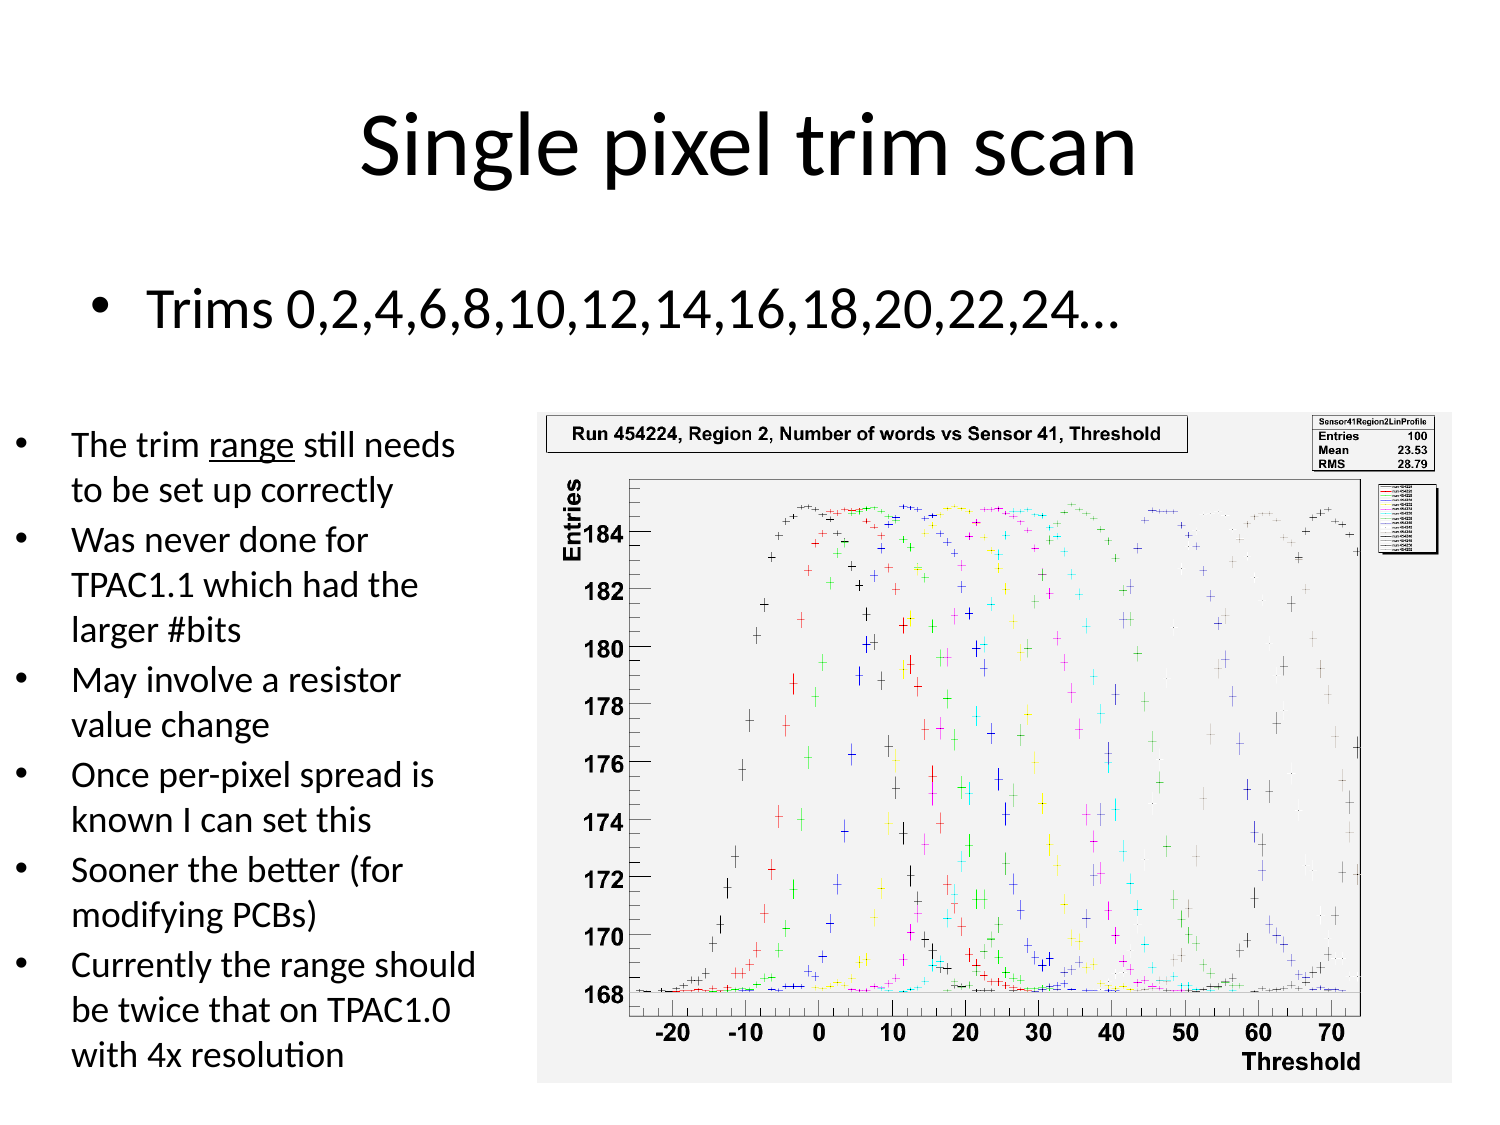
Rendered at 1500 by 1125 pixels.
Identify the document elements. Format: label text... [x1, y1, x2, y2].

picture [537, 412, 1452, 1083]
text_box The trim range still needs to be set up correctly Was never done for TPAC1.1 which had the larger #bits May involve a resistor value change Once per-pixel spread is known I can set this Sooner the better (for modifying PCBs) Currently the range should be twice that on TPAC1.0 with 4x resolution [0, 412, 500, 1125]
list Trims 0,2,4,6,8,10,12,14,16,18,20,22,24… [74, 262, 1426, 388]
title Single pixel trim scan [74, 44, 1426, 233]
